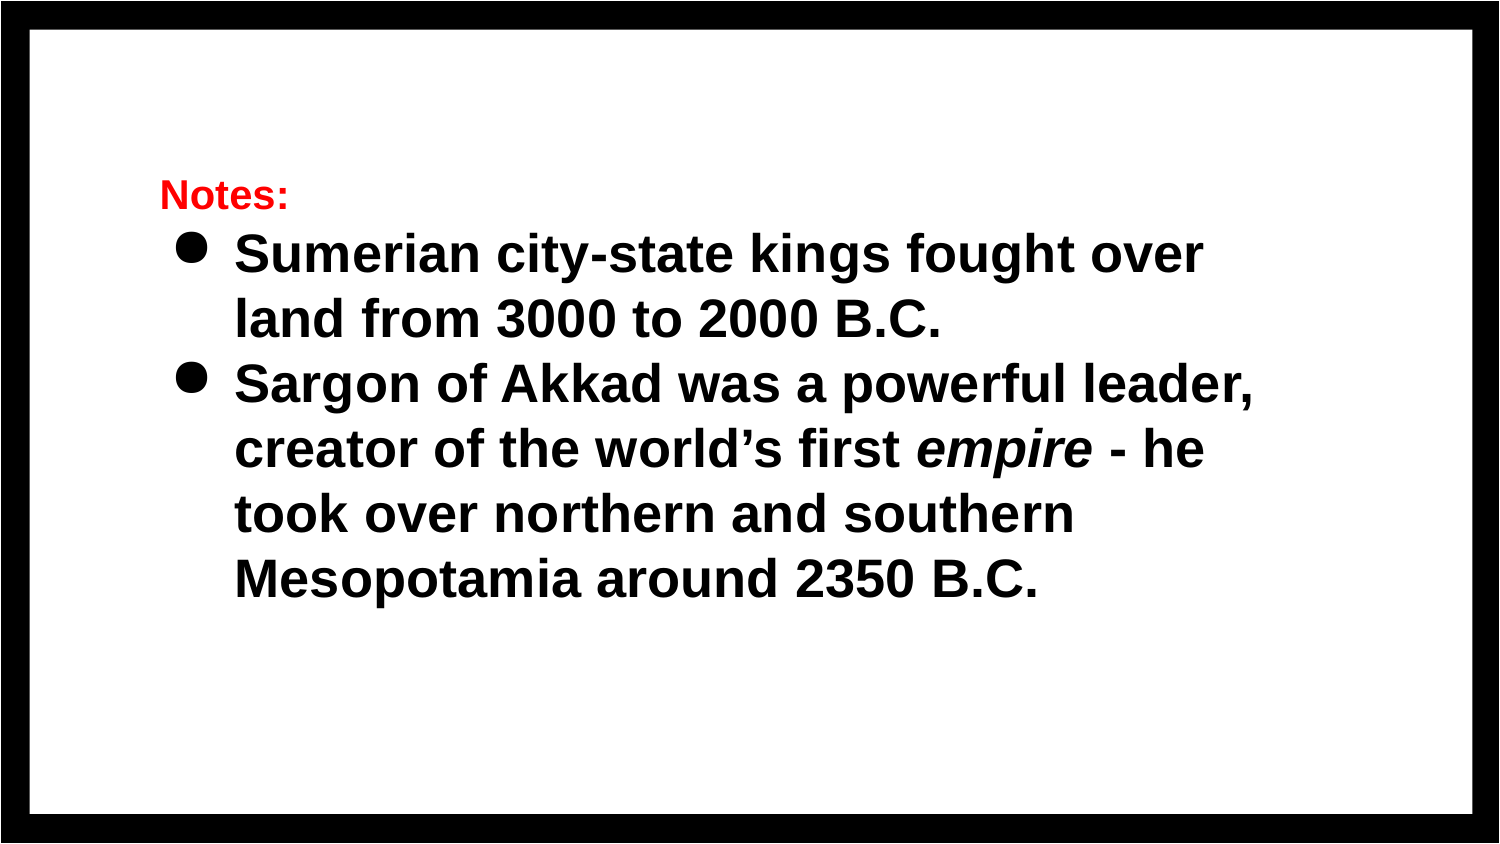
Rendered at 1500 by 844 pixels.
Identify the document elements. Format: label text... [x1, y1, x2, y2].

title Notes: Sumerian city-state kings fought over land from 3000 to 2000 B.C. Sargon of Akkad was a powerful leader, creator of the world’s first empire - he took over northern and southern Mesopotamia around 2350 B.C. [144, 189, 1283, 623]
